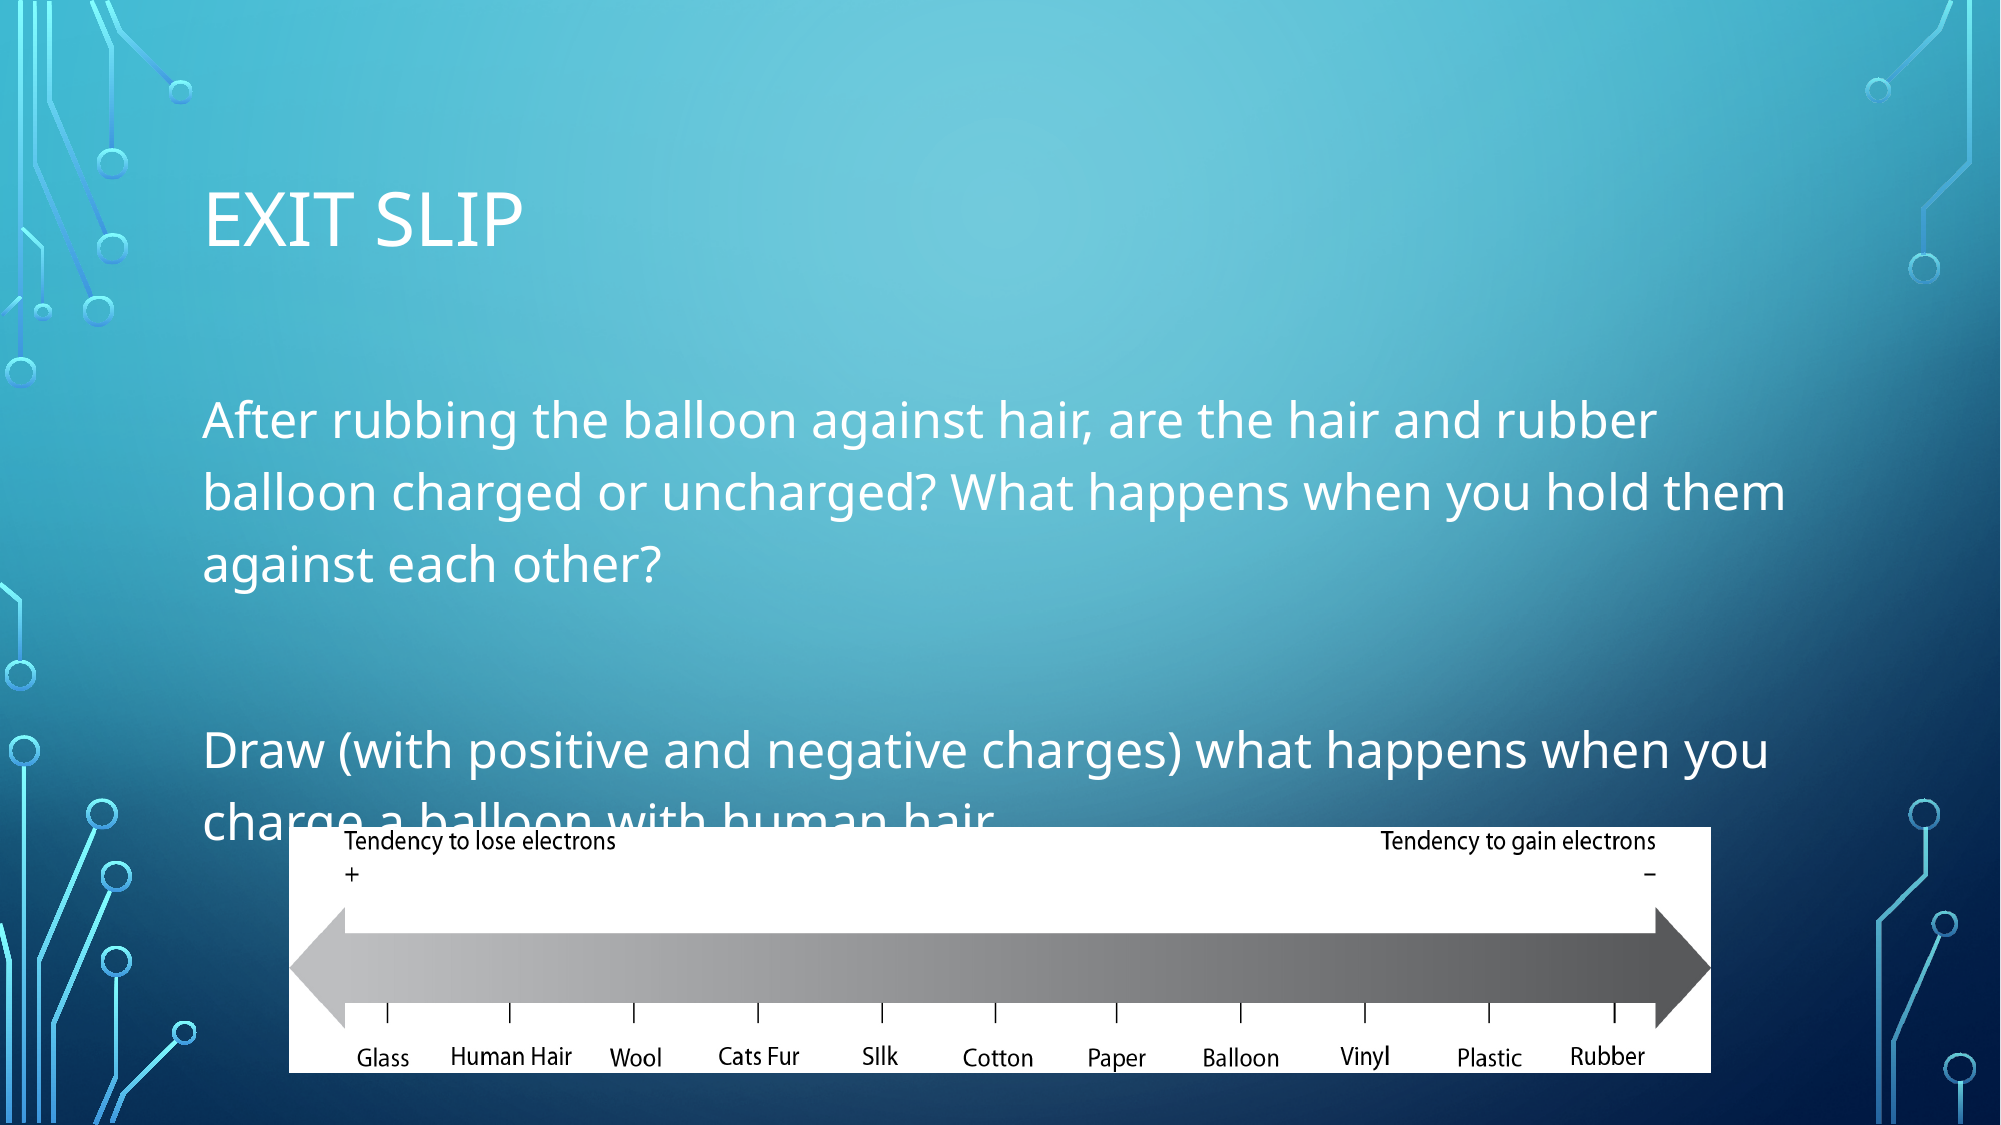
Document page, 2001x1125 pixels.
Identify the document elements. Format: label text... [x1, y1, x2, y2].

picture [289, 827, 1711, 1073]
list After rubbing the balloon against hair, are the hair and rubber balloon charged or uncharged? What happens when you hold them against each other? Draw (with positive and negative charges) what happens when you charge a balloon with human hair [187, 369, 1813, 950]
title Exit slip [187, 101, 1813, 344]
